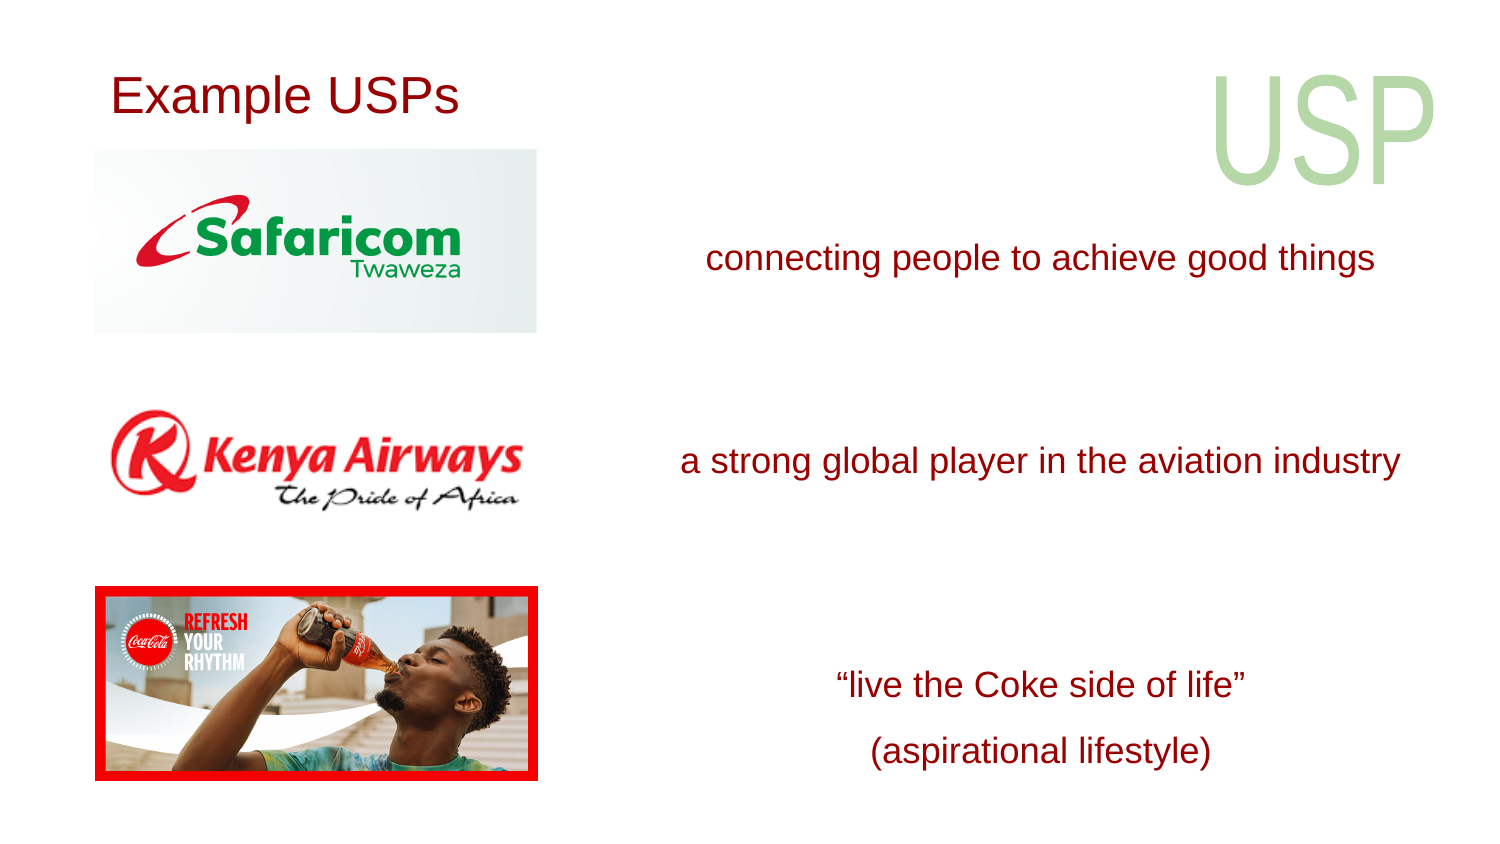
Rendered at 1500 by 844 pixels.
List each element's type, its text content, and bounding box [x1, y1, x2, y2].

list “live the Coke side of life” (aspirational lifestyle) [663, 649, 1420, 781]
list Example USPs [95, 51, 852, 138]
list connecting people to achieve good things [663, 221, 1420, 333]
picture [94, 148, 538, 781]
list a strong global player in the aviation industry [663, 425, 1420, 494]
